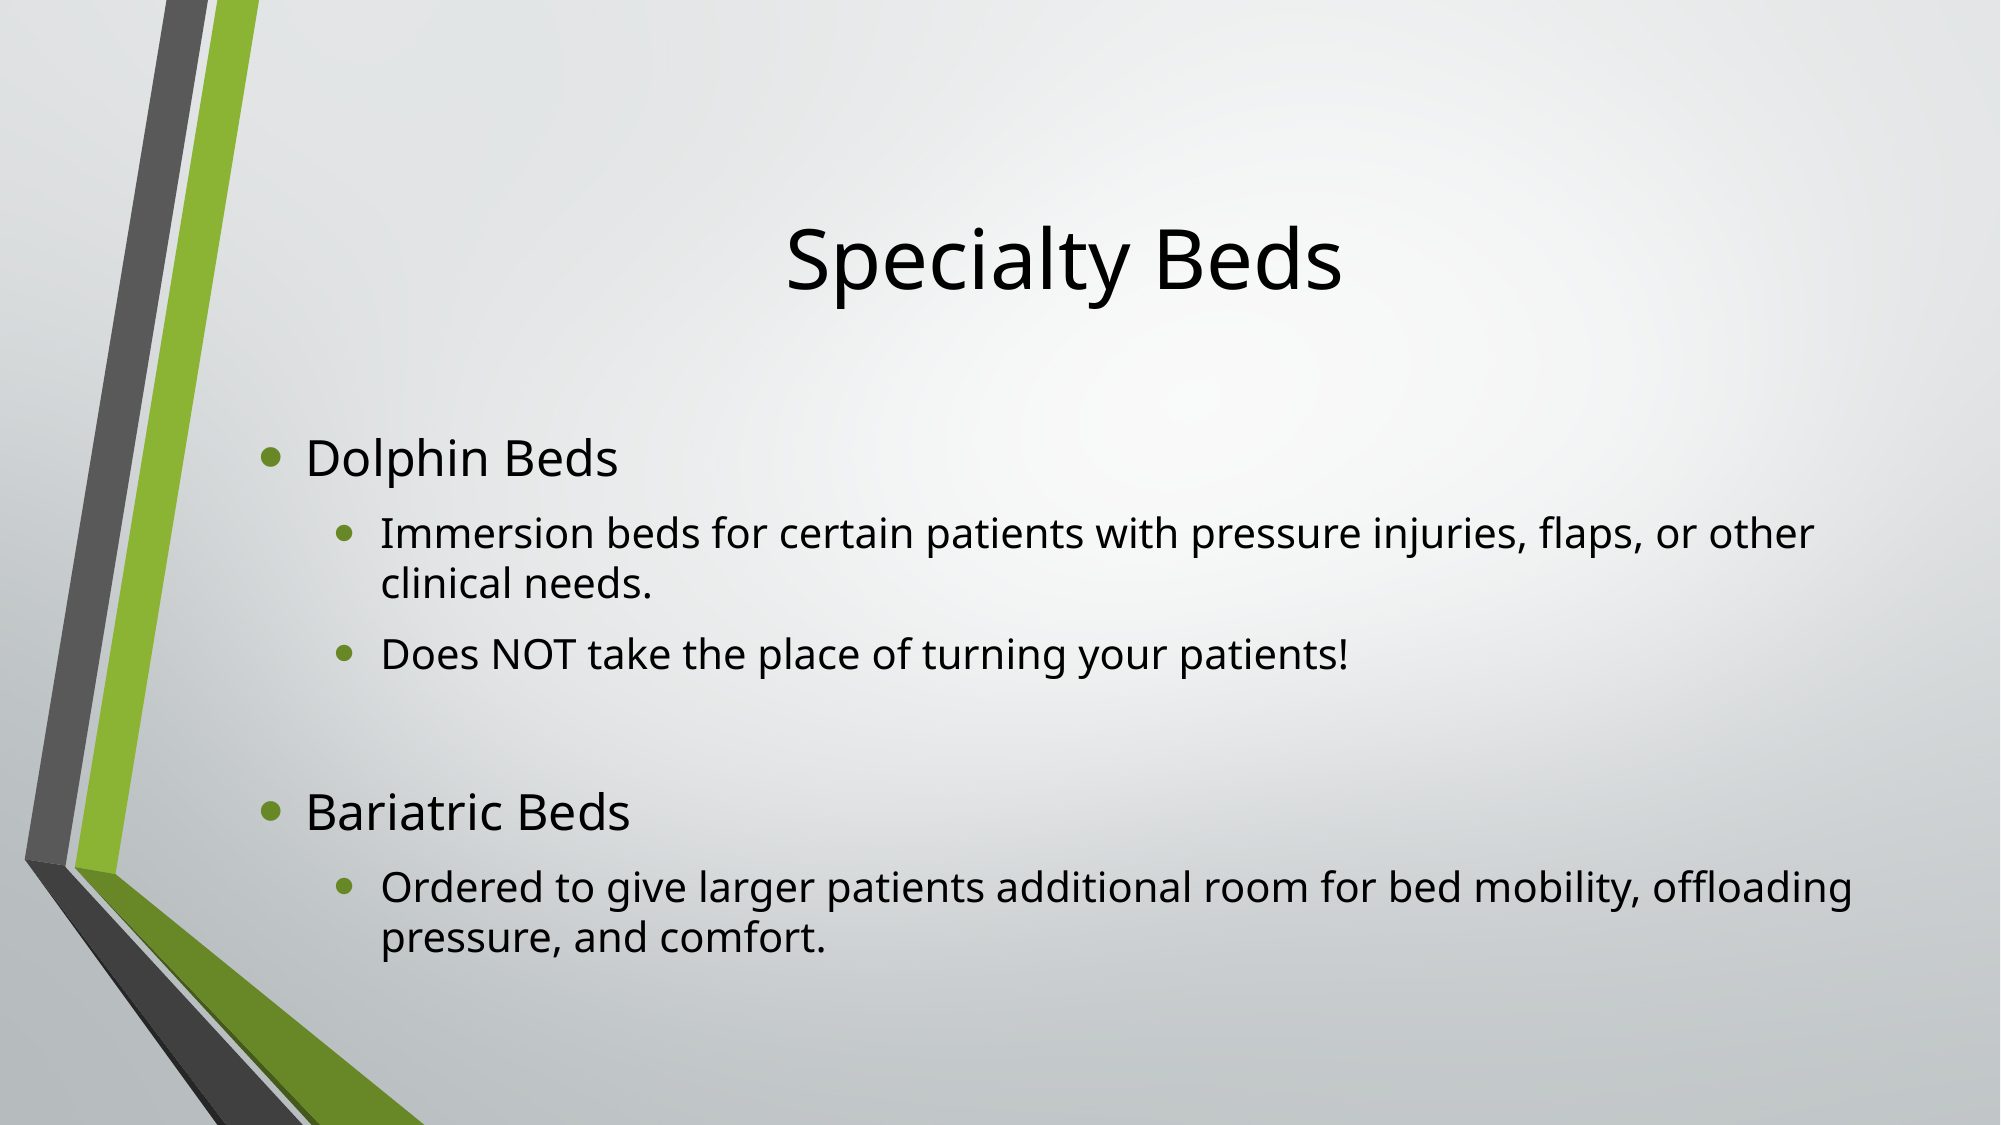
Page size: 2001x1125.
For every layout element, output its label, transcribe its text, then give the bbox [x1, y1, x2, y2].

title Specialty Beds [243, 112, 1887, 400]
list Dolphin Beds Immersion beds for certain patients with pressure injuries, flaps, or other clinical needs. Does NOT take the place of turning your patients! Bariatric Beds Ordered to give larger patients additional room for bed mobility, offloading pressure, and comfort. [243, 437, 1887, 950]
